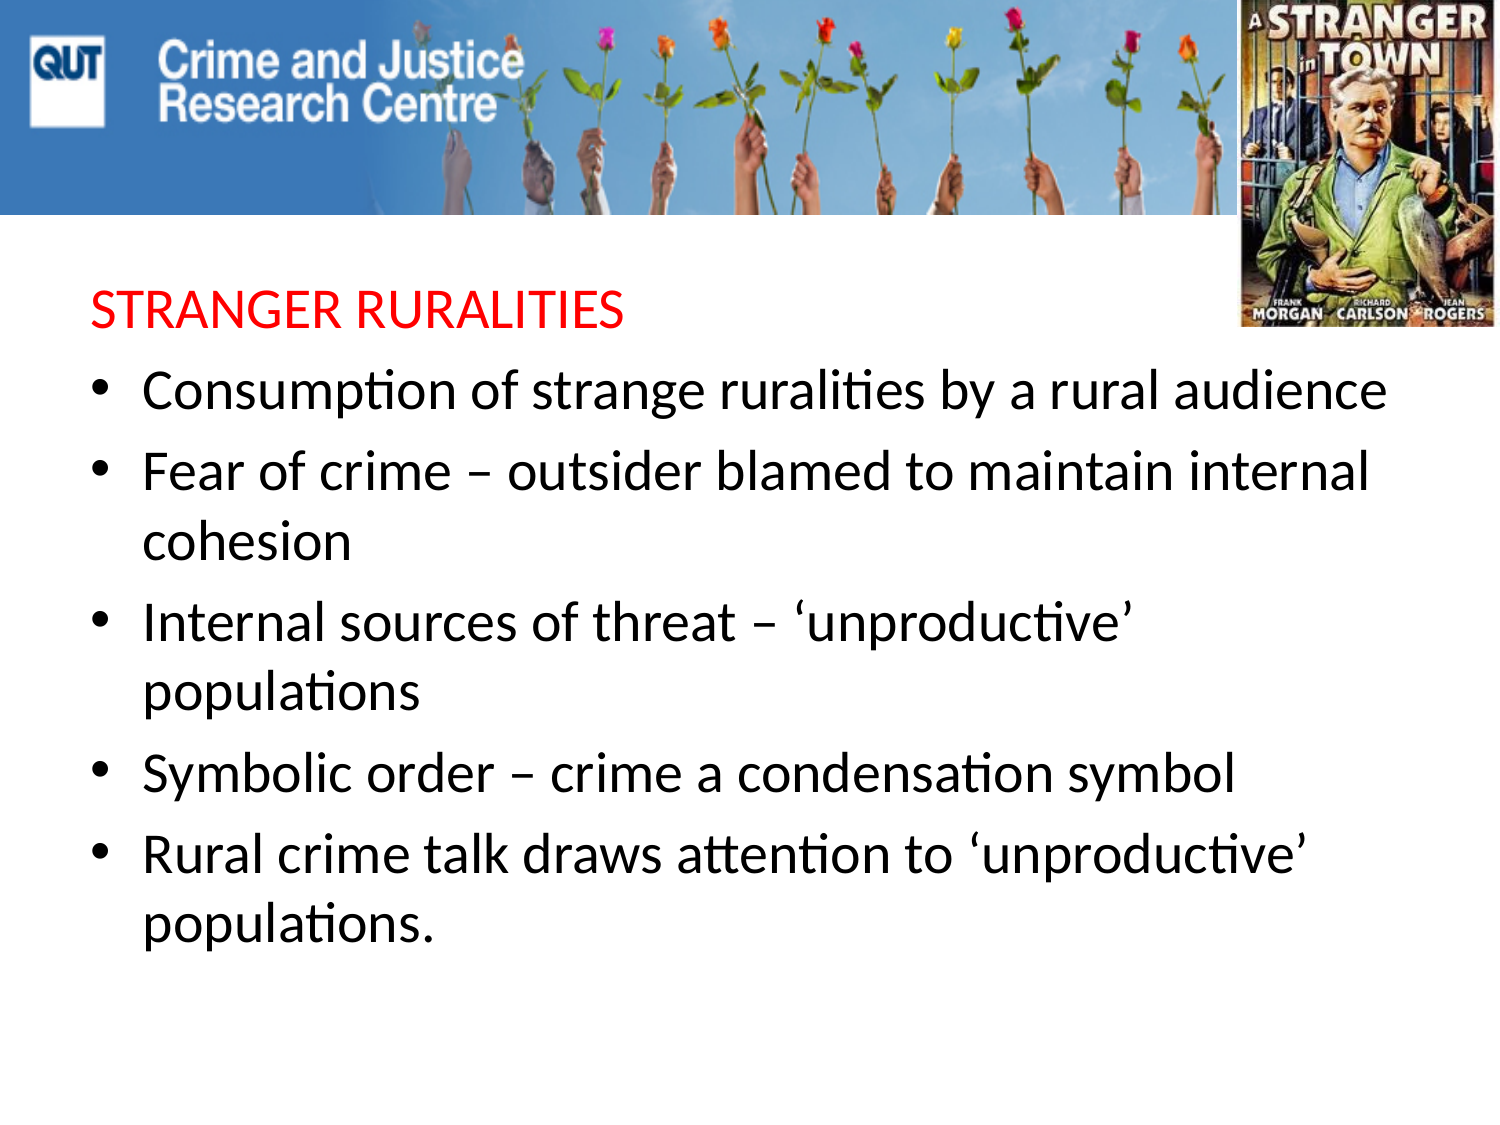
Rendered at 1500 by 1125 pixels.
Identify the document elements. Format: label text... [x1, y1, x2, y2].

list STRANGER RURALITIES Consumption of strange ruralities by a rural audience Fear of crime – outsider blamed to maintain internal cohesion Internal sources of threat – ‘unproductive’ populations Symbolic order – crime a condensation symbol Rural crime talk draws attention to ‘unproductive’ populations. [75, 262, 1425, 1005]
picture [0, 0, 1500, 327]
